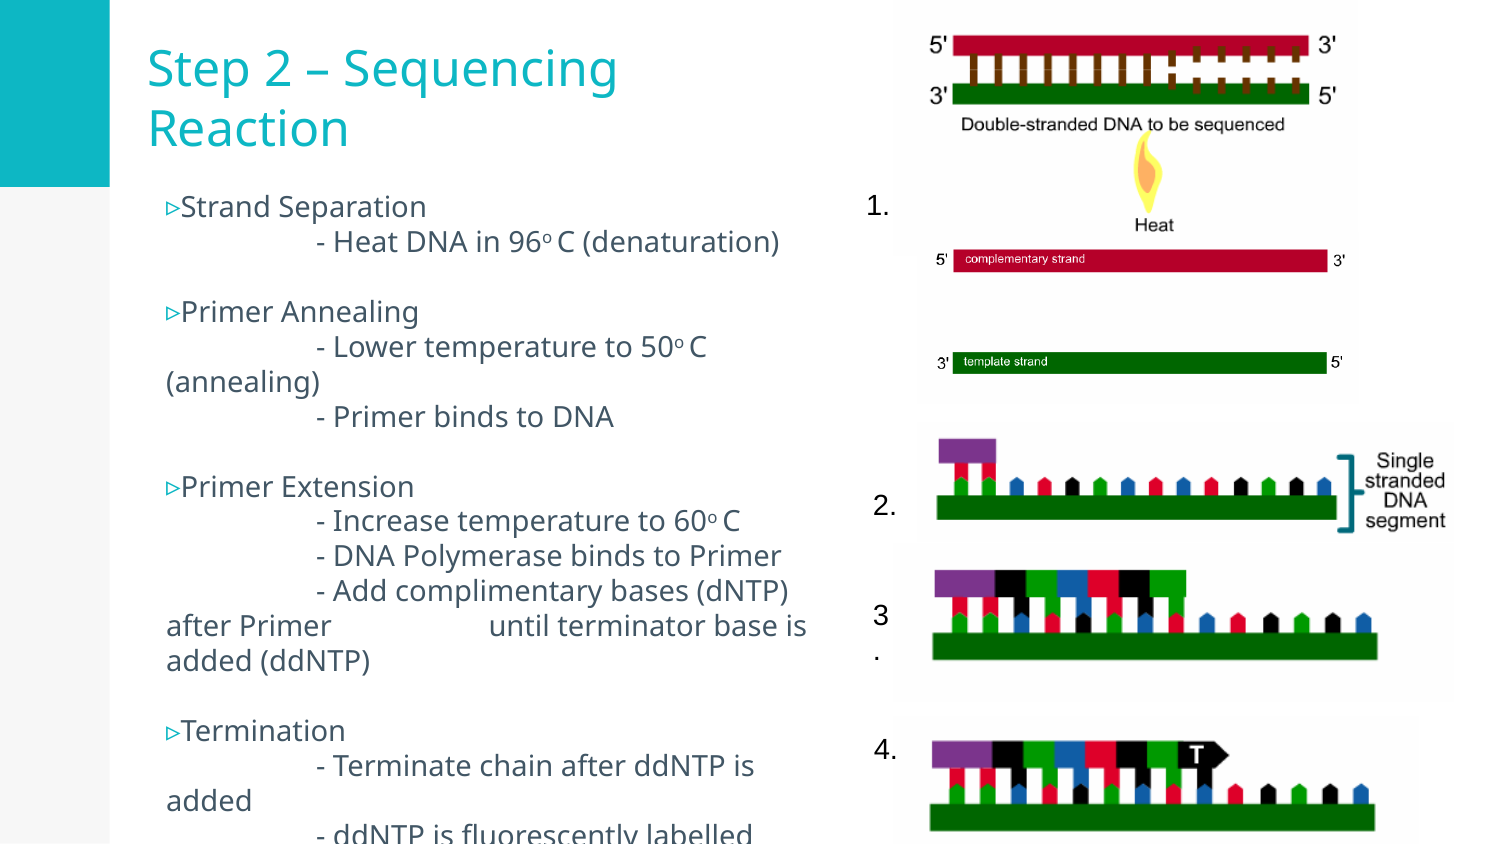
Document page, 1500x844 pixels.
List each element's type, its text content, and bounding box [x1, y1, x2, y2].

text_box [893, 716, 1419, 844]
text_box [893, 543, 1454, 702]
list Strand Separation - Heat DNA in 96o C (denaturation) Primer Annealing - Lower temperature to 50o C (annealing) - Primer binds to DNA Primer Extension - Increase temperature to 60o C - DNA Polymerase binds to Primer - Add complimentary bases (dNTP) after Primer until terminator base is added (ddNTP) Termination - Terminate chain after ddNTP is added - ddNTP is fluorescently labelled (different colors for A, T, G, C) [151, 173, 858, 792]
text_box [917, 422, 1454, 542]
title Step 2 – Sequencing Reaction [132, 84, 747, 172]
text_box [893, 0, 1359, 404]
text_box 2. [857, 478, 913, 529]
text_box 1. [851, 178, 888, 229]
text_box 4. [858, 722, 914, 773]
text_box 3. [857, 589, 899, 675]
